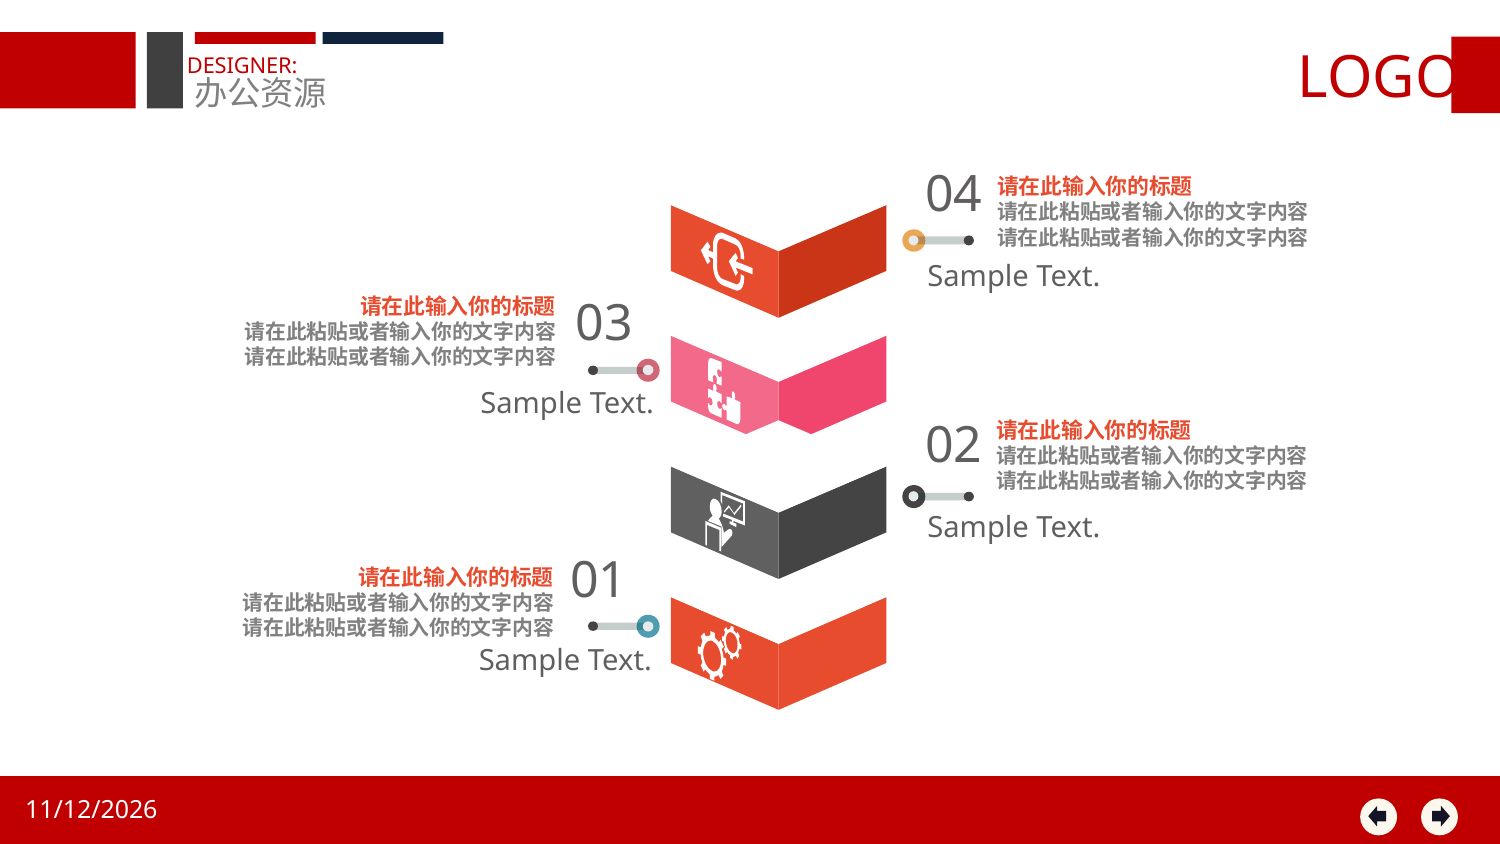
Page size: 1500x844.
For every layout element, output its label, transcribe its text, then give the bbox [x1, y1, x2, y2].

text_box 请在此输入你的标题 请在此粘贴或者输入你的文字内容 请在此粘贴或者输入你的文字内容 [210, 558, 465, 646]
text_box LOGO [1283, 32, 1476, 117]
text_box DESIGNER: [172, 43, 313, 85]
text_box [470, 541, 887, 711]
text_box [670, 407, 1109, 580]
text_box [194, 31, 444, 45]
text_box 办公资源 [179, 65, 343, 120]
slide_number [10, 787, 361, 833]
text_box 请在此输入你的标题 请在此粘贴或者输入你的文字内容 请在此粘贴或者输入你的文字内容 [212, 286, 468, 375]
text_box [670, 155, 1109, 318]
text_box 请在此输入你的标题 请在此粘贴或者输入你的文字内容 请在此粘贴或者输入你的文字内容 [1114, 410, 1340, 499]
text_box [471, 284, 887, 449]
text_box 请在此输入你的标题 请在此粘贴或者输入你的文字内容 请在此粘贴或者输入你的文字内容 [1115, 167, 1341, 255]
